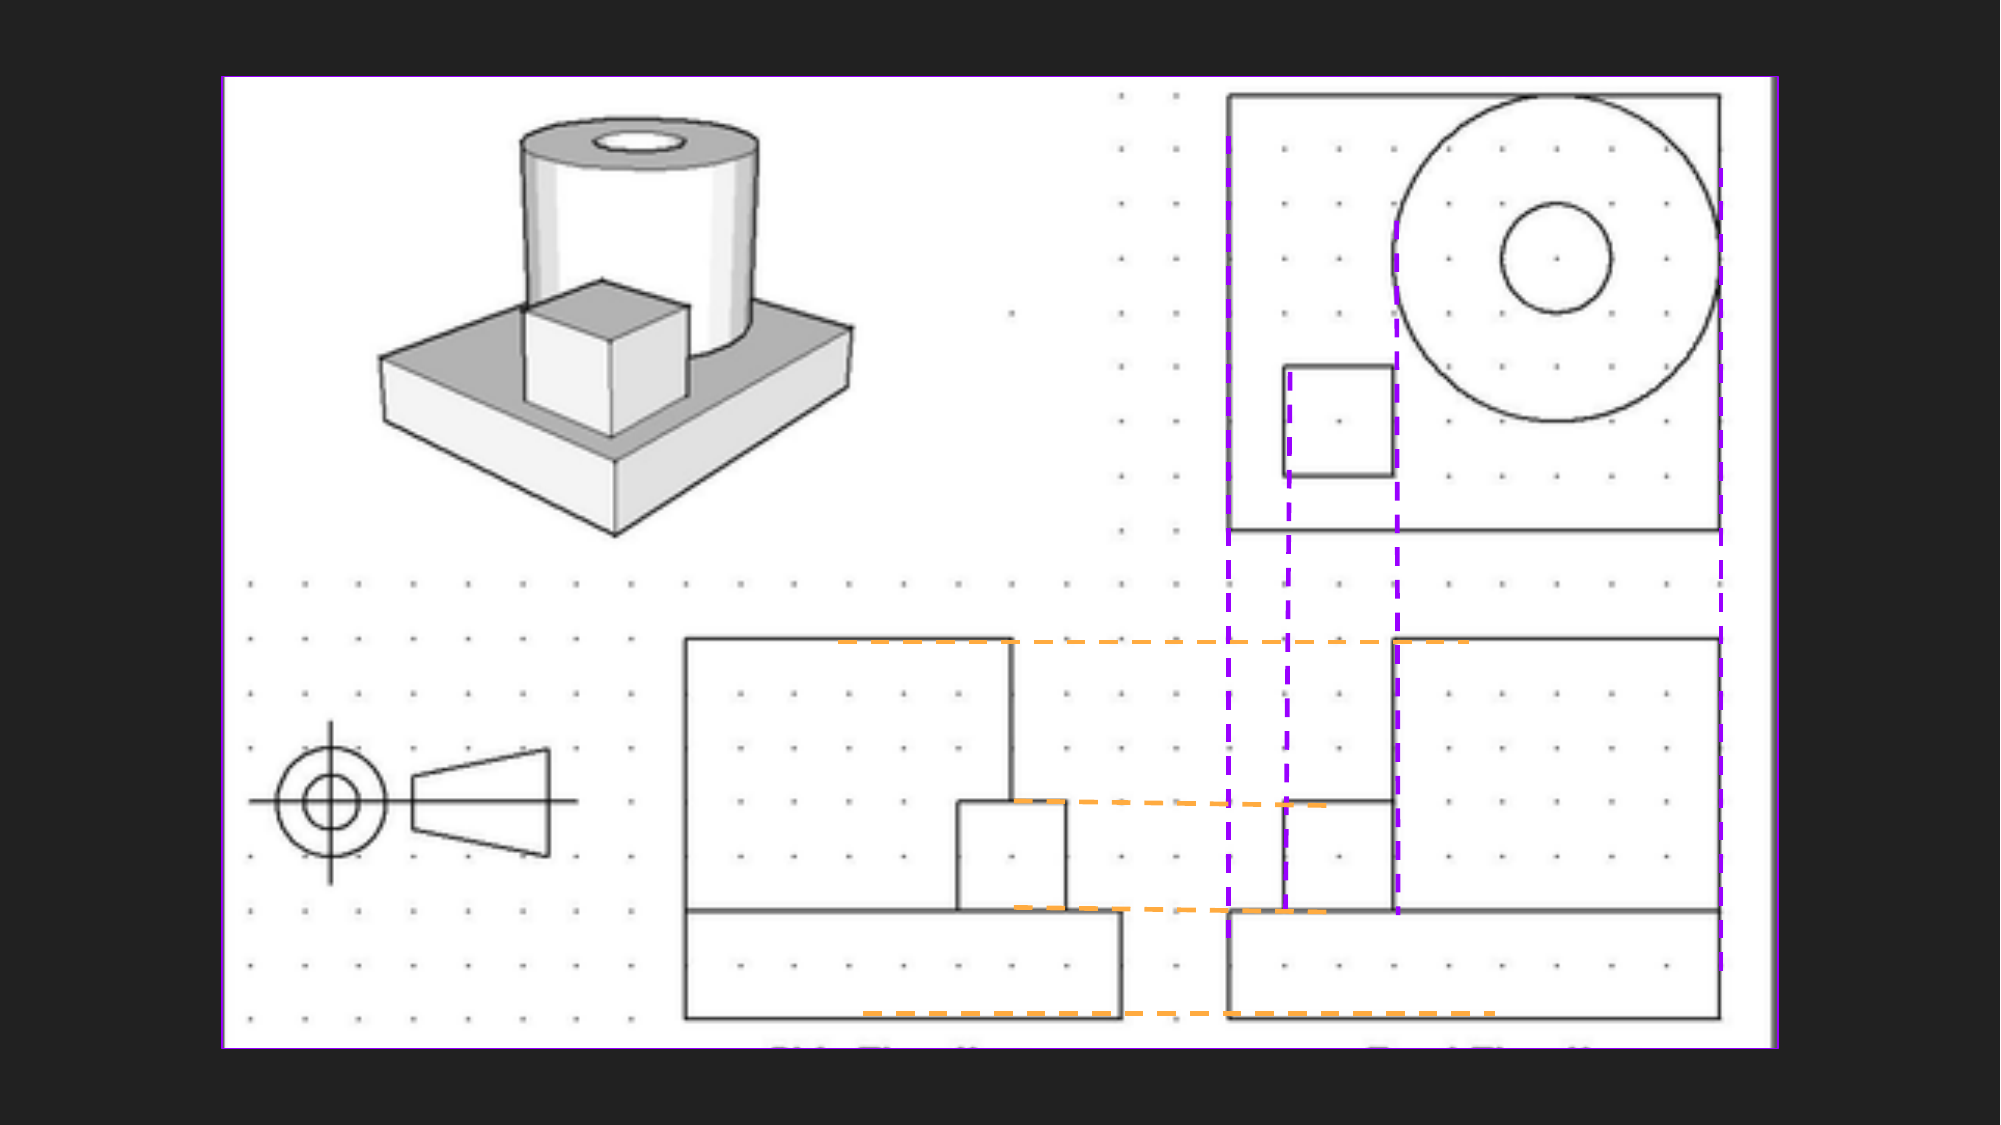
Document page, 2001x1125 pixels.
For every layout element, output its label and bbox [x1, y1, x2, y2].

text_box [1285, 813, 1291, 905]
picture [222, 76, 1778, 1049]
text_box [1013, 800, 1333, 806]
text_box [1013, 907, 1333, 913]
text_box [1285, 651, 1291, 799]
text_box [1285, 371, 1291, 641]
